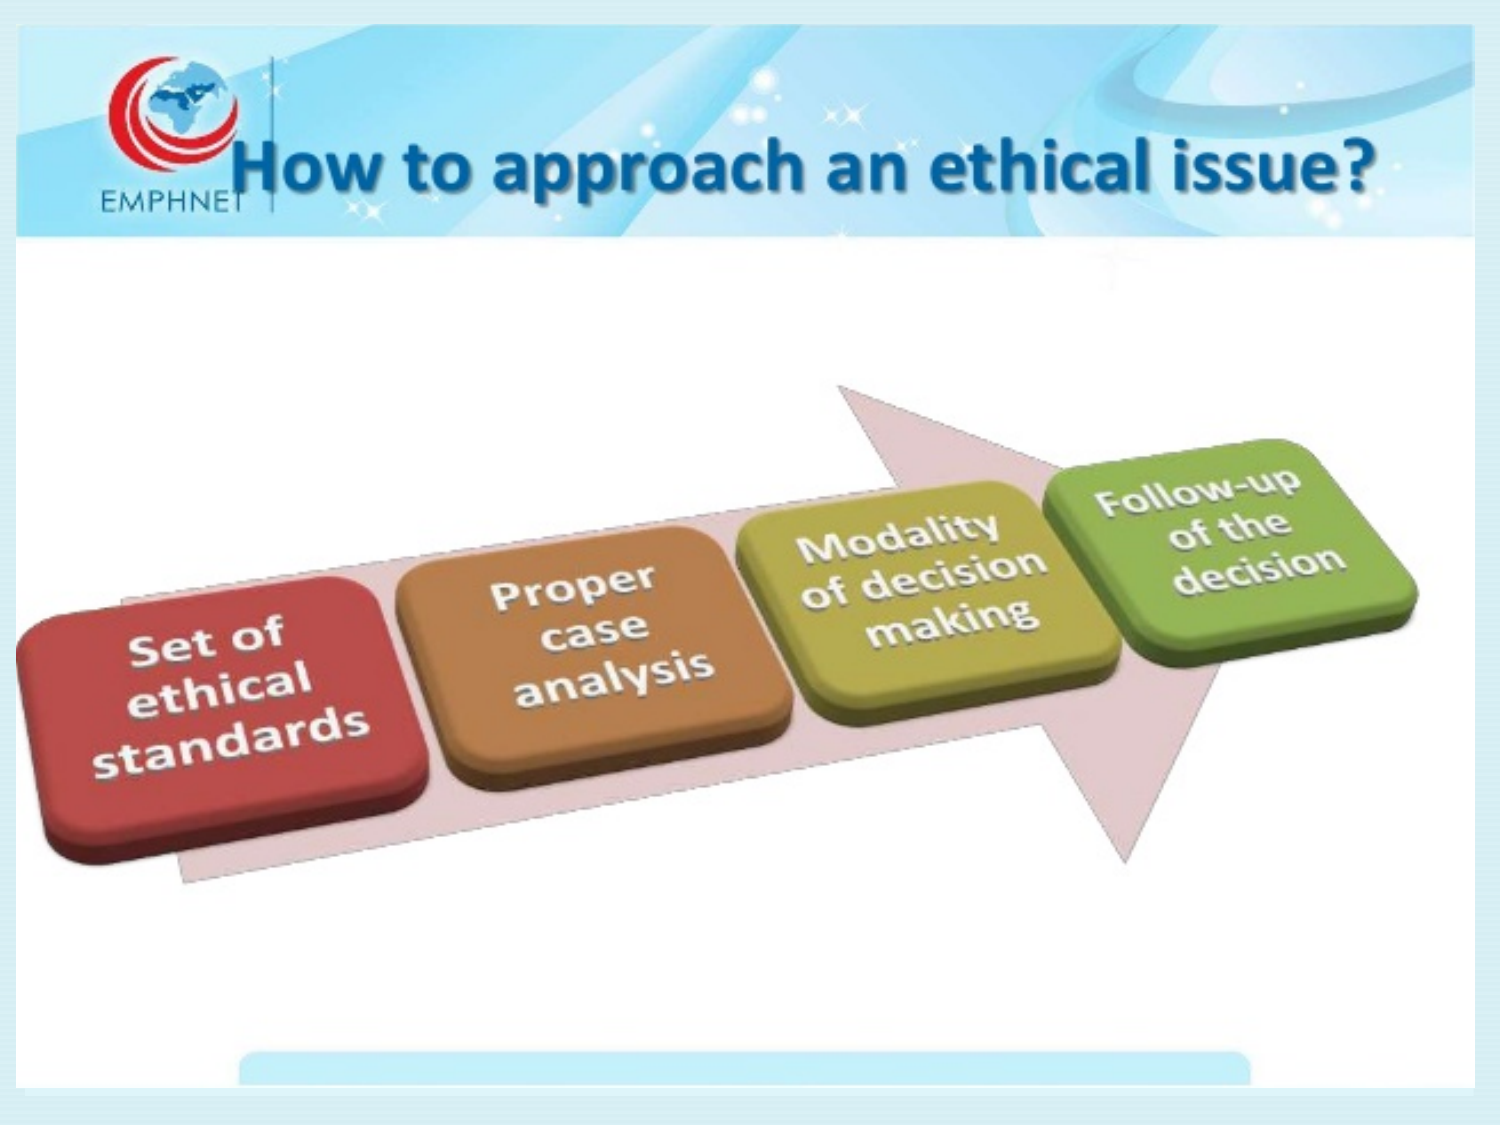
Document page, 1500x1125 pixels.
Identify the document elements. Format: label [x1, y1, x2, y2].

list [16, 24, 1476, 1088]
